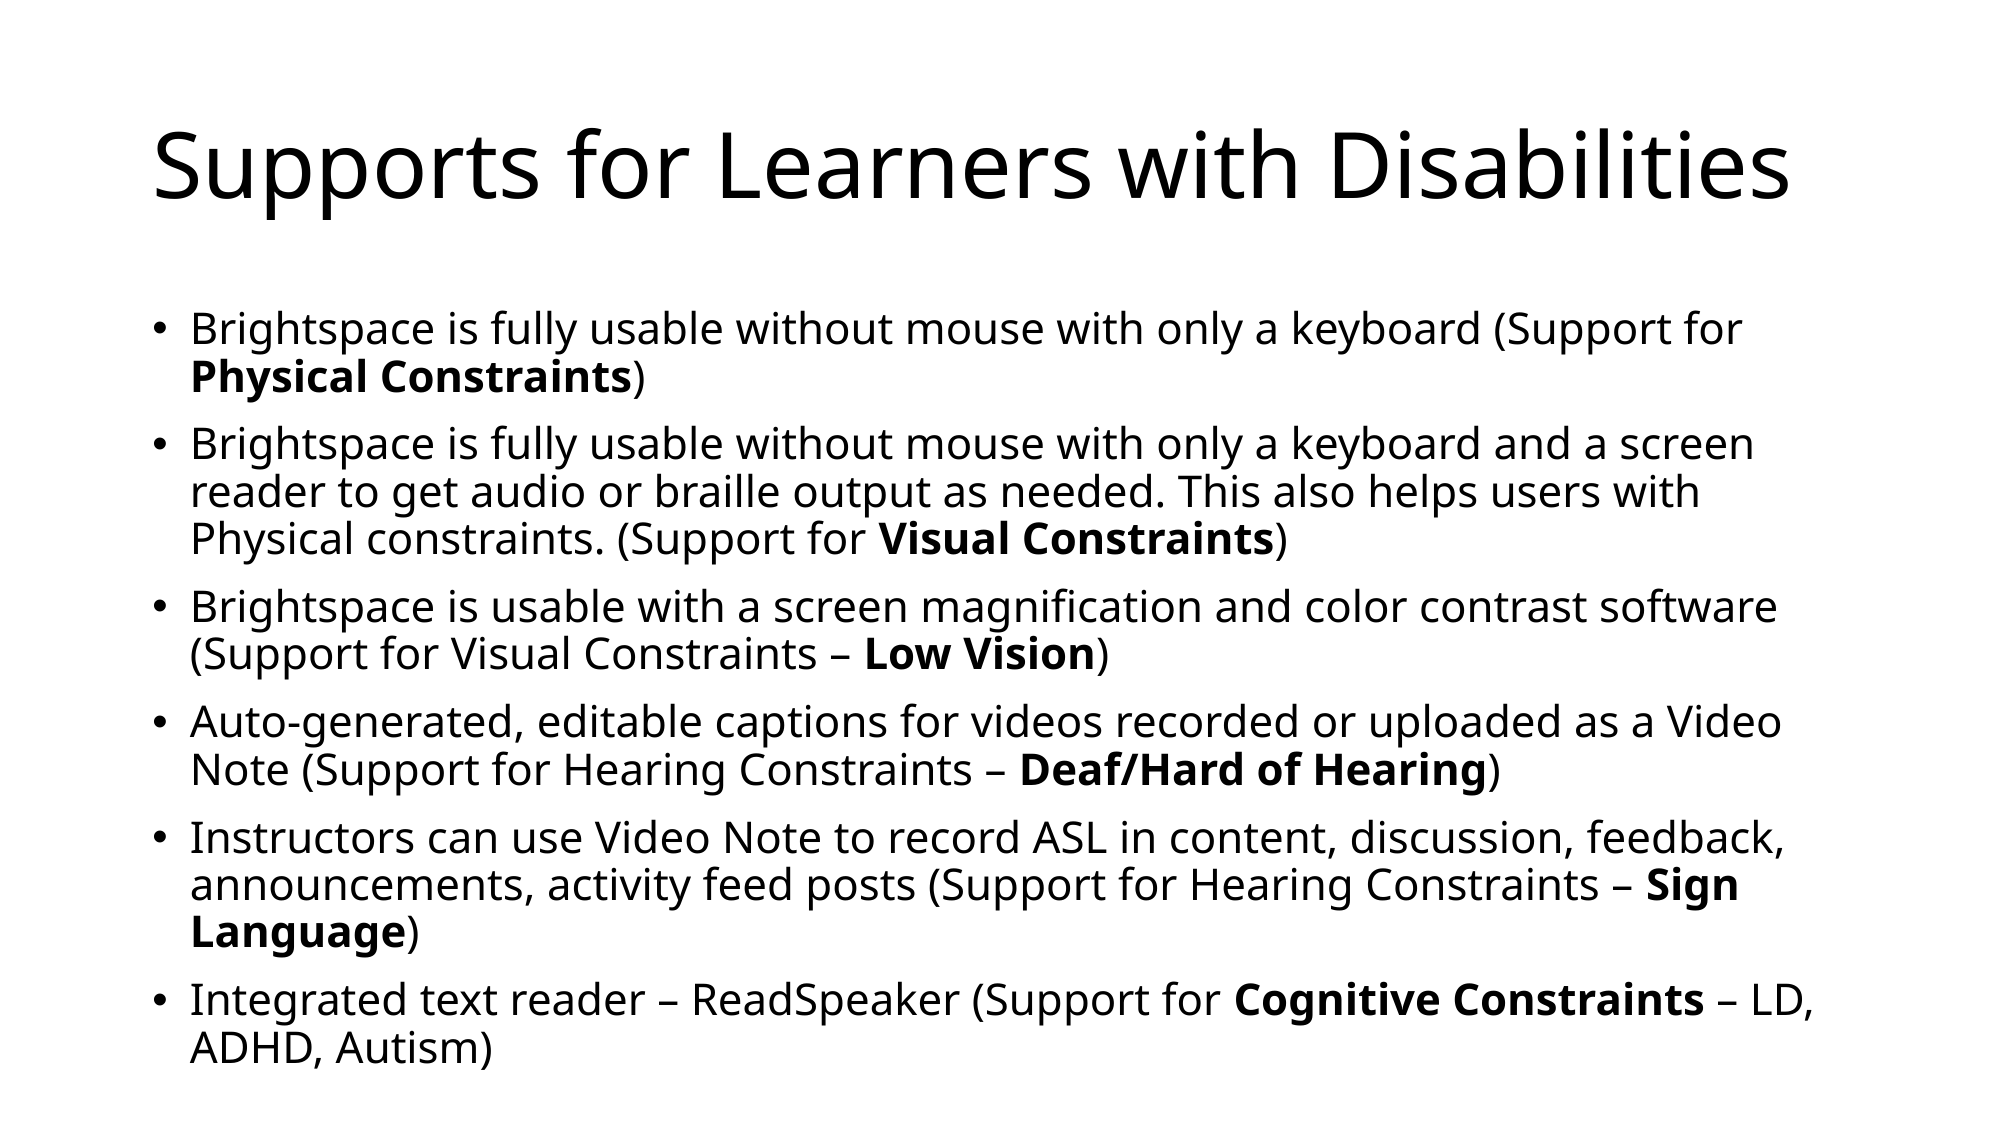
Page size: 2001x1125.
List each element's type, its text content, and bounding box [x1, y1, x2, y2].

title Supports for Learners with Disabilities [137, 59, 1863, 278]
list Brightspace is fully usable without mouse with only a keyboard (Support for Physical Constraints) Brightspace is fully usable without mouse with only a keyboard and a screen reader to get audio or braille output as needed. This also helps users with Physical constraints. (Support for Visual Constraints) Brightspace is usable with a screen magnification and color contrast software (Support for Visual Constraints – Low Vision) Auto-generated, editable captions for videos recorded or uploaded as a Video Note (Support for Hearing Constraints – Deaf/Hard of Hearing) Instructors can use Video Note to record ASL in content, discussion, feedback, announcements, activity feed posts (Support for Hearing Constraints – Sign Language) Integrated text reader – ReadSpeaker (Support for Cognitive Constraints – LD, ADHD, Autism) [137, 299, 1863, 1014]
